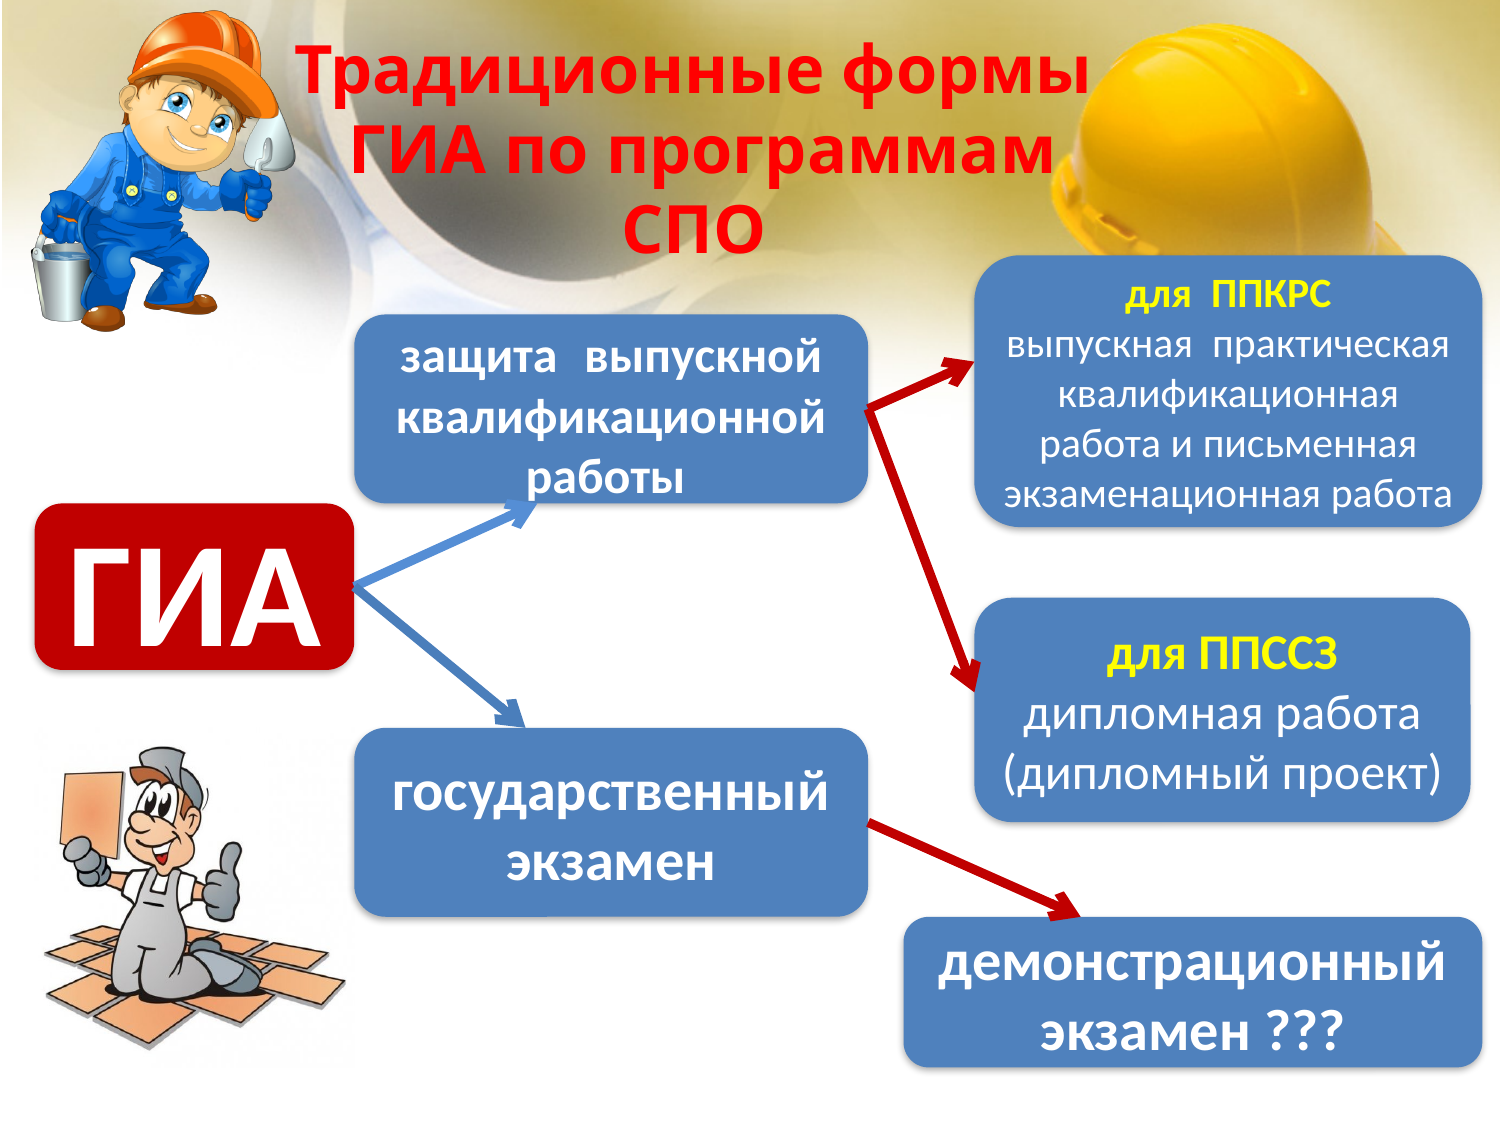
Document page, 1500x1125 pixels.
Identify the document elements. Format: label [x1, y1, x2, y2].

text_box [867, 822, 1081, 917]
text_box [867, 361, 975, 408]
text_box [354, 503, 538, 587]
picture [2, 0, 1500, 1120]
text_box [867, 408, 975, 693]
text_box [354, 586, 526, 729]
